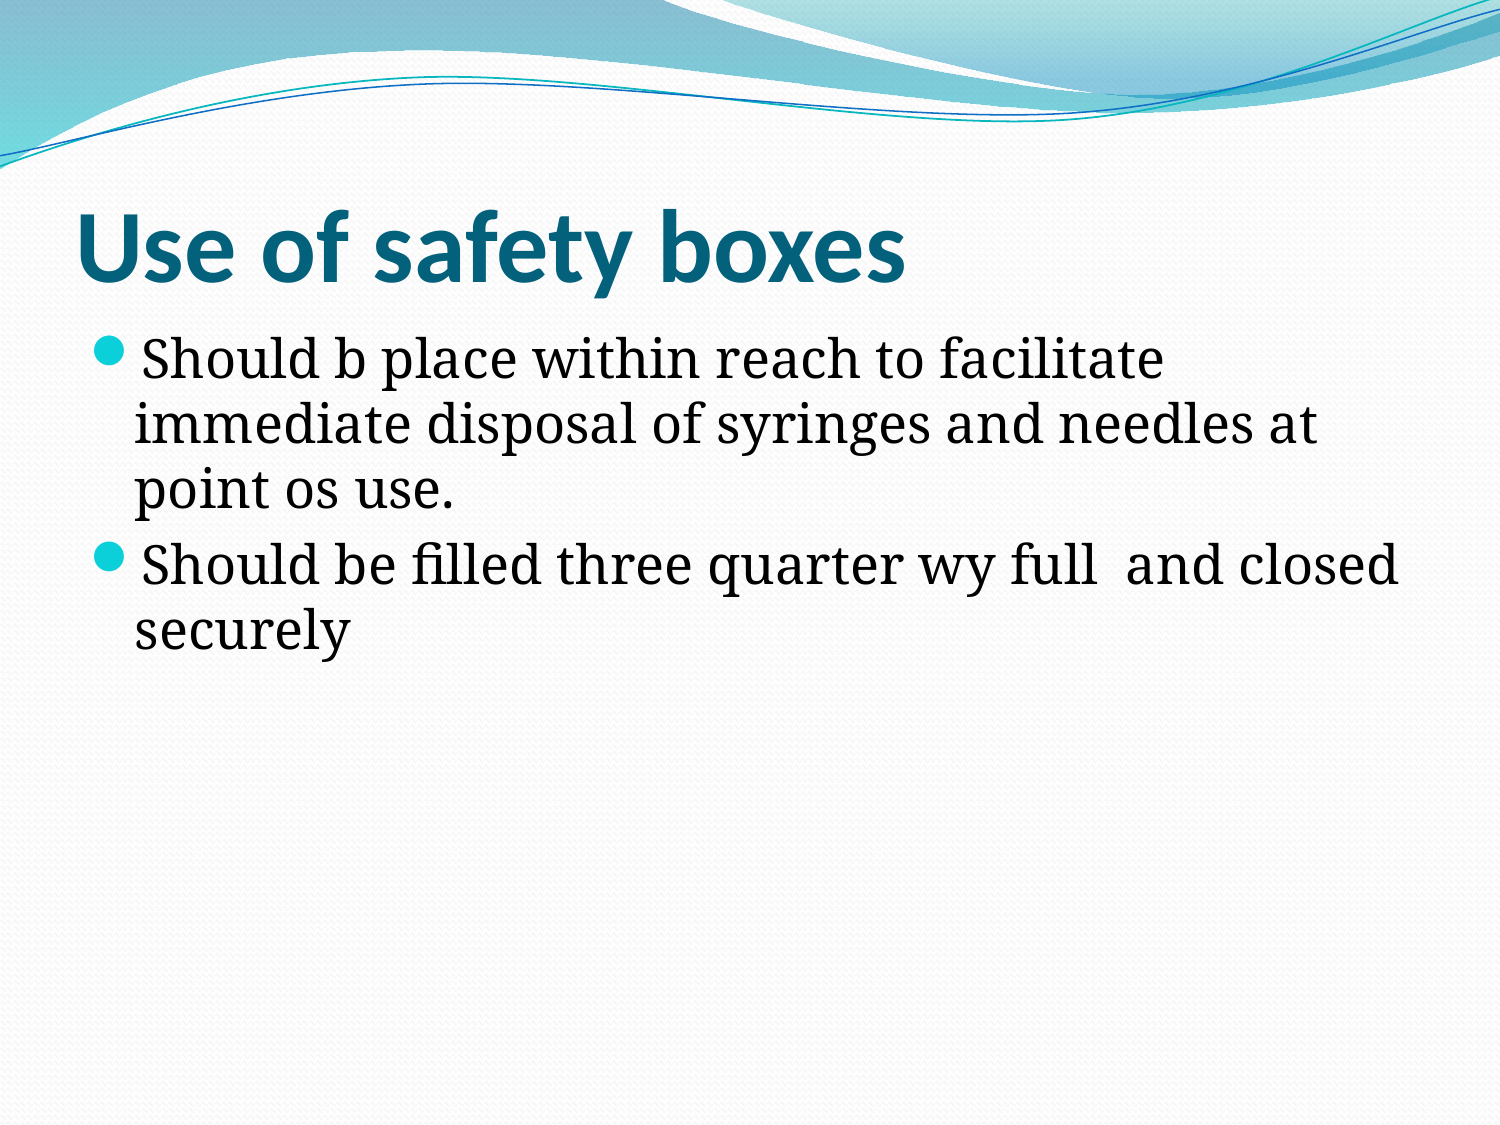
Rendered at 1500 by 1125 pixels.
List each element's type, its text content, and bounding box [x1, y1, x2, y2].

title Use of safety boxes [75, 115, 1425, 303]
list Should b place within reach to facilitate immediate disposal of syringes and needles at point os use. Should be filled three quarter wy full and closed securely [75, 317, 1425, 1038]
